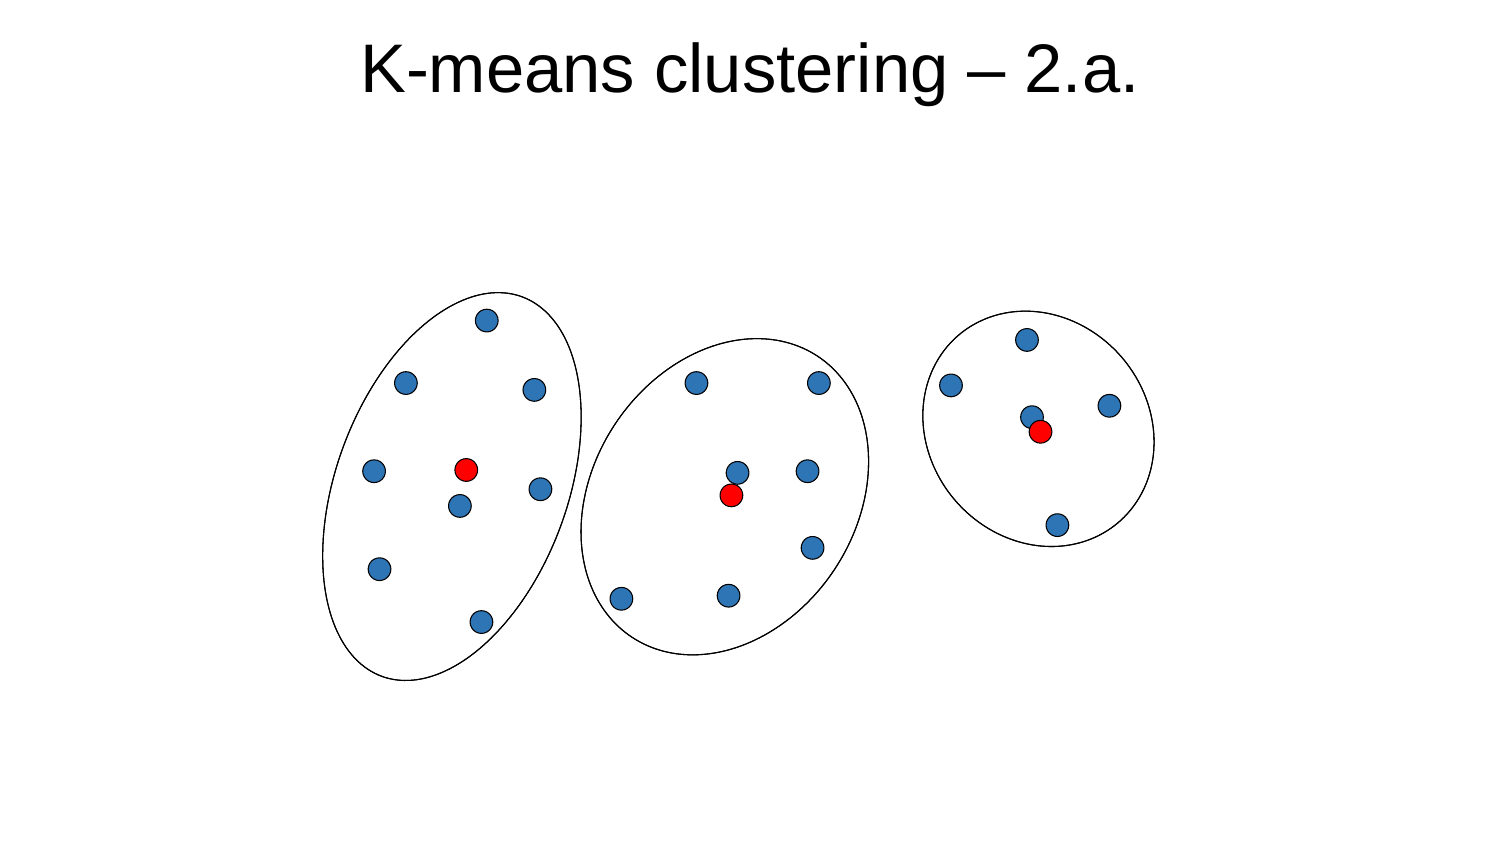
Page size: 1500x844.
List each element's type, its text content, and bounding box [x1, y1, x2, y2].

text_box [1020, 405, 1044, 429]
text_box [800, 535, 825, 560]
text_box [474, 308, 499, 333]
text_box [1045, 513, 1070, 538]
text_box [1028, 419, 1053, 444]
text_box [1097, 393, 1122, 418]
text_box [795, 459, 820, 484]
text_box [684, 371, 709, 395]
text_box [939, 373, 963, 398]
text_box [806, 371, 831, 395]
text_box [454, 458, 479, 482]
text_box [469, 610, 494, 634]
text_box [528, 477, 553, 502]
text_box [719, 483, 744, 508]
title K-means clustering – 2.a. [243, 0, 1257, 141]
text_box [609, 586, 634, 611]
text_box [922, 310, 1155, 548]
text_box [447, 494, 472, 518]
text_box [725, 460, 750, 485]
text_box [1015, 328, 1039, 352]
text_box [394, 371, 418, 395]
text_box [522, 378, 547, 402]
text_box [580, 338, 870, 656]
text_box [362, 459, 386, 484]
text_box [716, 583, 741, 608]
text_box [367, 557, 392, 582]
